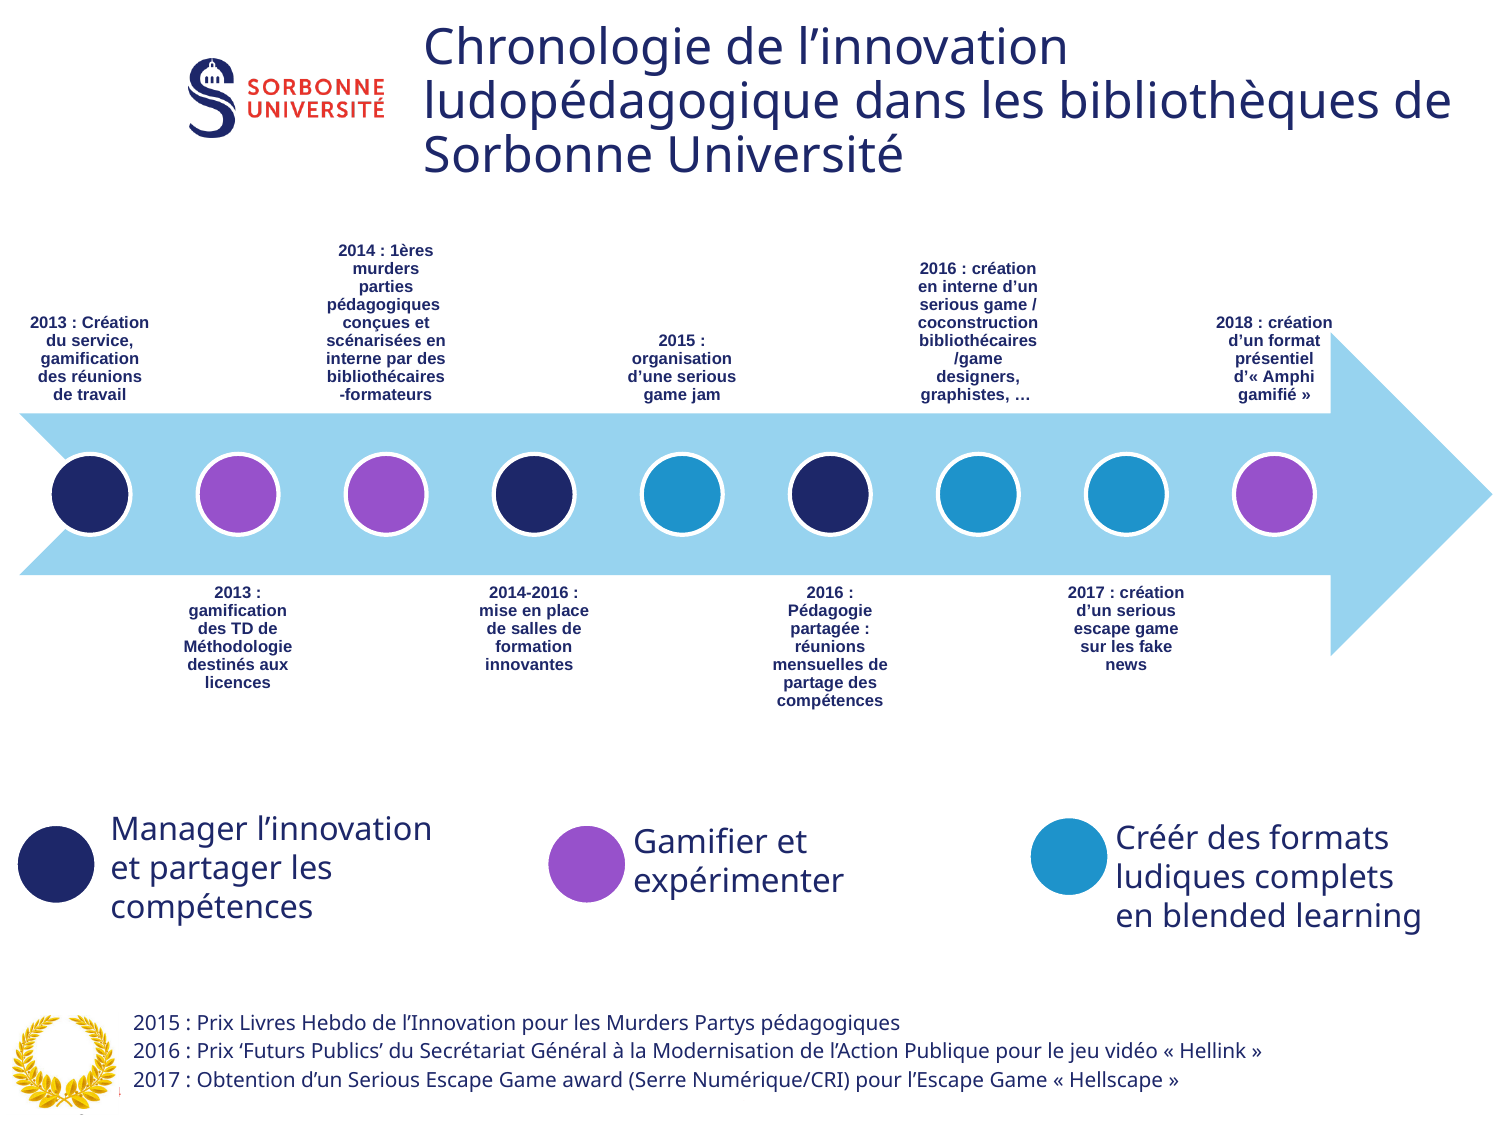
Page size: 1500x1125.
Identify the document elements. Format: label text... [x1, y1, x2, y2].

picture [188, 58, 384, 89]
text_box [18, 89, 1493, 900]
text_box Manager l’innovation et partager les compétences [104, 907, 627, 926]
text_box Créér des formats ludiques complets en blended learning [1109, 817, 1500, 936]
picture [6, 1012, 119, 1115]
text_box 2015 : Prix Livres Hebdo de l’Innovation pour les Murders Partys pédagogiques 2016 : Prix ‘Futurs Publics’ du Secrétariat Général à la Modernisation de l’Action Publique pour le jeu vidéo « Hellink » 2017 : Obtention d’un Serious Escape Game award (Serre Numérique/CRI) pour l’Escape Game « Hellscape » [118, 998, 1500, 1100]
text_box Gamifier et expérimenter [627, 907, 1228, 938]
